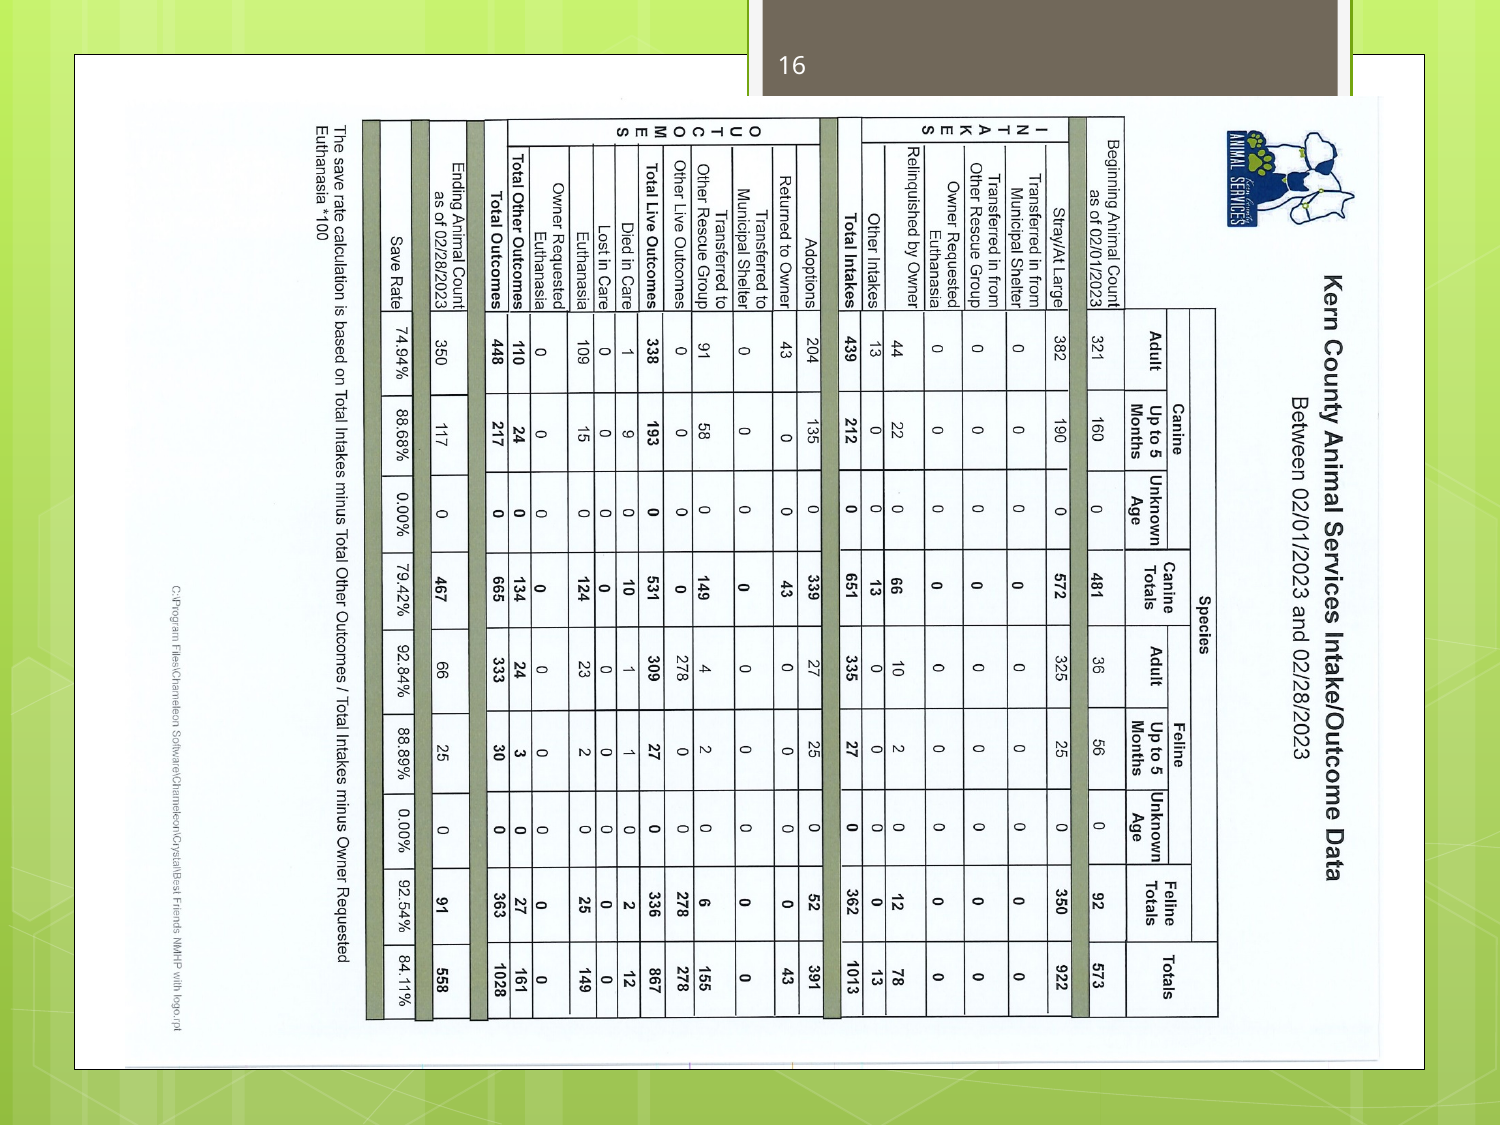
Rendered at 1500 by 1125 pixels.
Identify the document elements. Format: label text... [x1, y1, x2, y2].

picture [124, 96, 1384, 1070]
slide_number 16 [762, 36, 982, 94]
